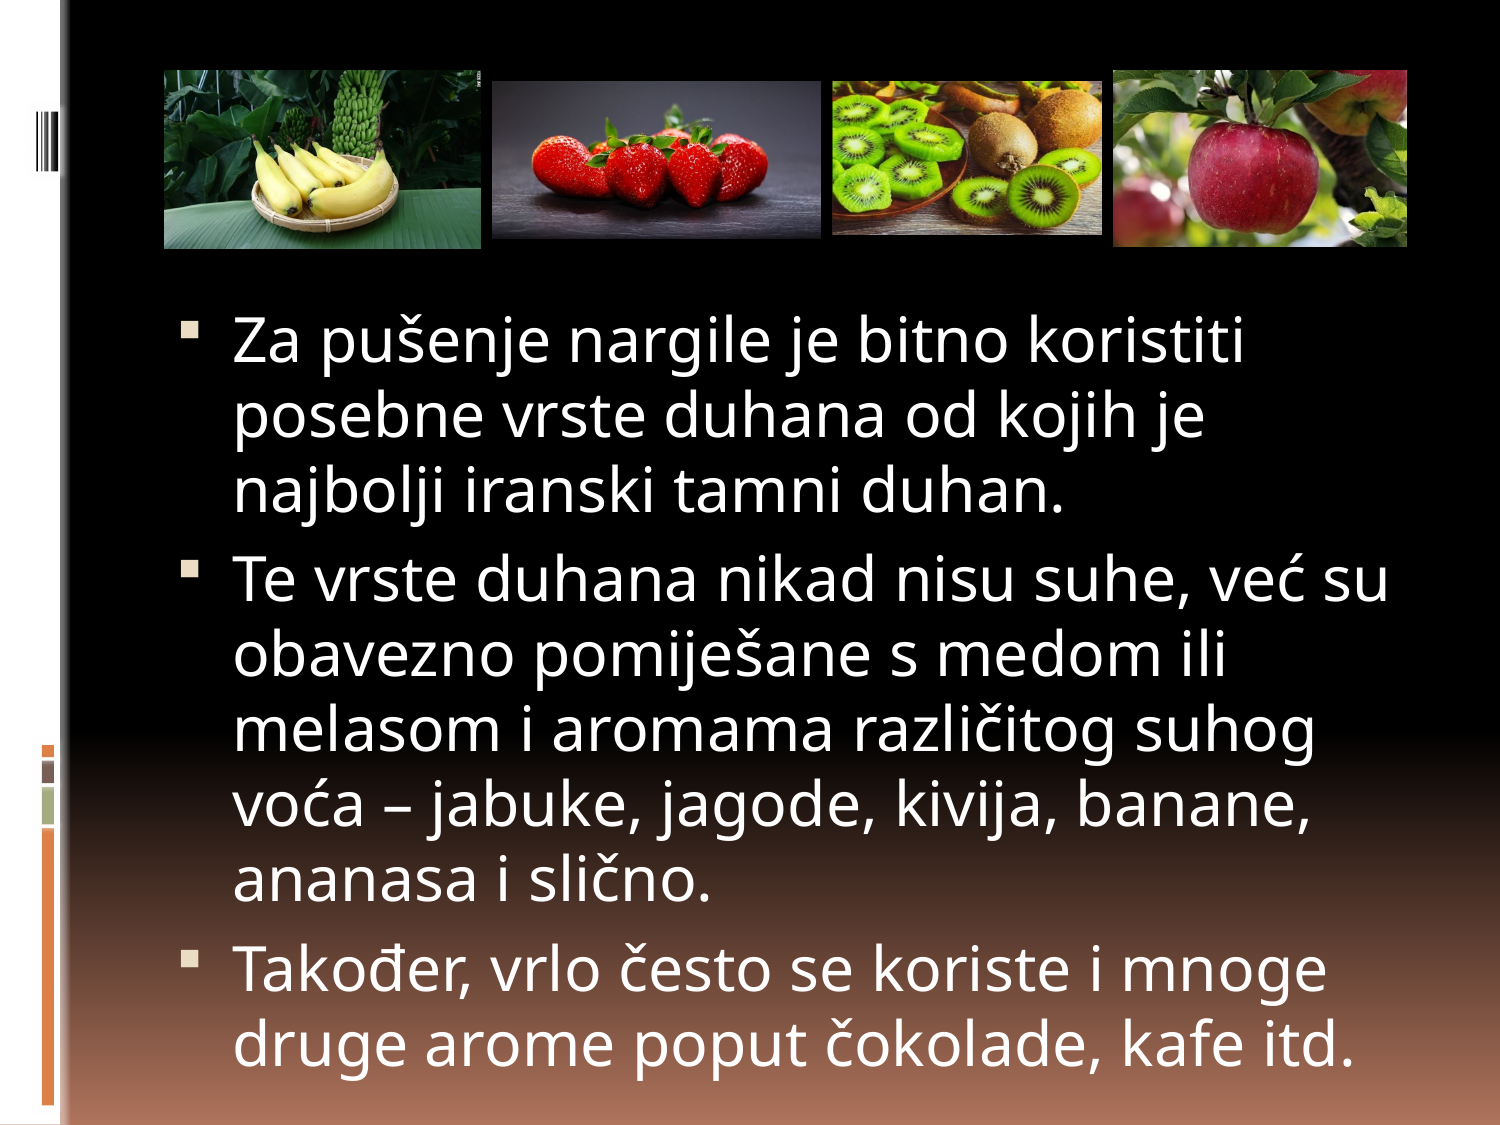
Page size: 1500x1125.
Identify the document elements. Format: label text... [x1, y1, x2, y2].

list Za pušenje nargile je bitno koristiti posebne vrste duhana od kojih je najbolji iranski tamni duhan. Te vrste duhana nikad nisu suhe, već su obavezno pomiješane s medom ili melasom i aromama različitog suhog voća – jabuke, jagode, kivija, banane, ananasa i slično. Također, vrlo često se koriste i mnoge druge arome poput čokolade, kafe itd. [150, 292, 1425, 1043]
picture [1112, 69, 1407, 247]
picture [491, 81, 821, 239]
picture [163, 69, 481, 249]
picture [831, 81, 1102, 235]
